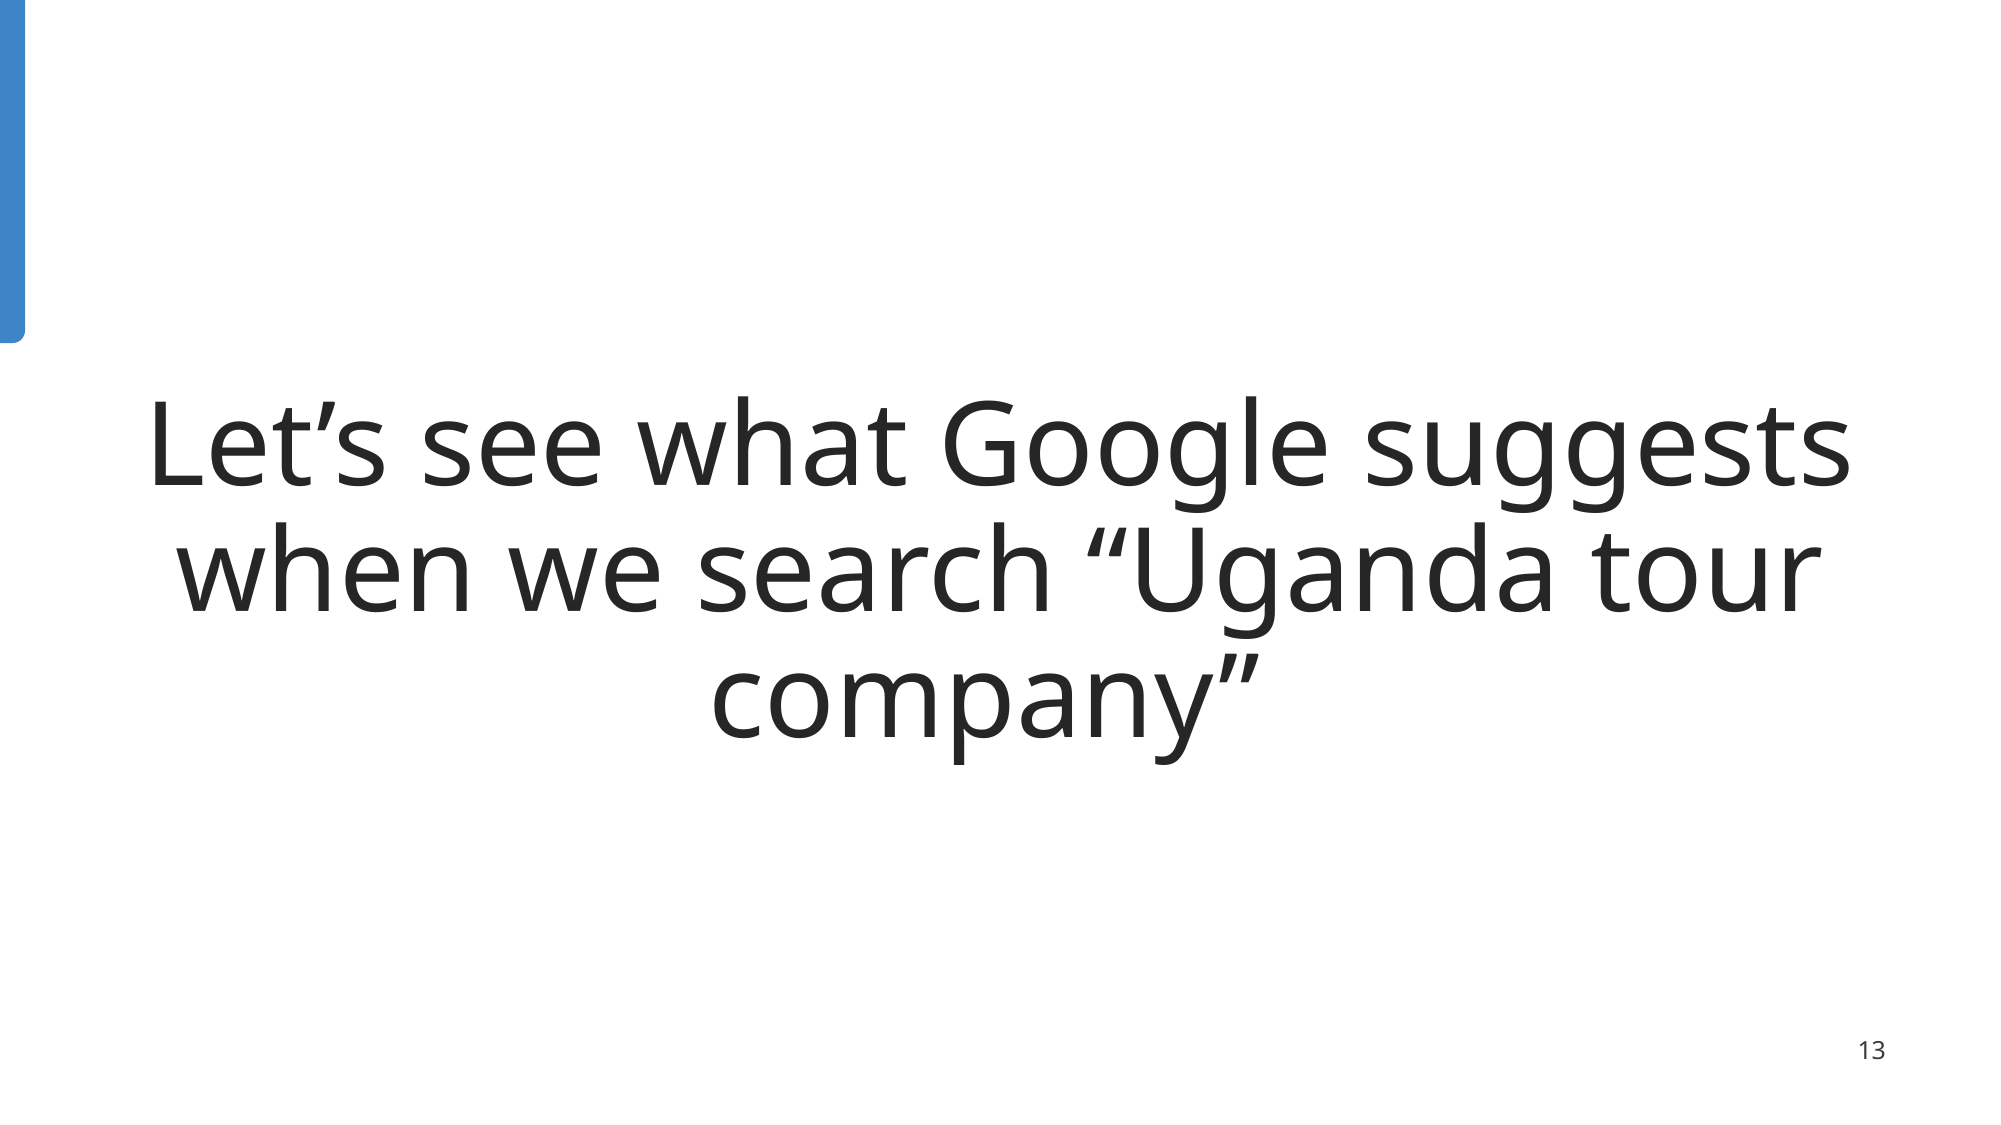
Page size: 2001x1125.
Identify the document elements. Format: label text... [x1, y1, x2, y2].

title Let’s see what Google suggests when we search “Uganda tour company” [128, 385, 1872, 937]
slide_number ‹#› [1812, 1021, 1886, 1082]
